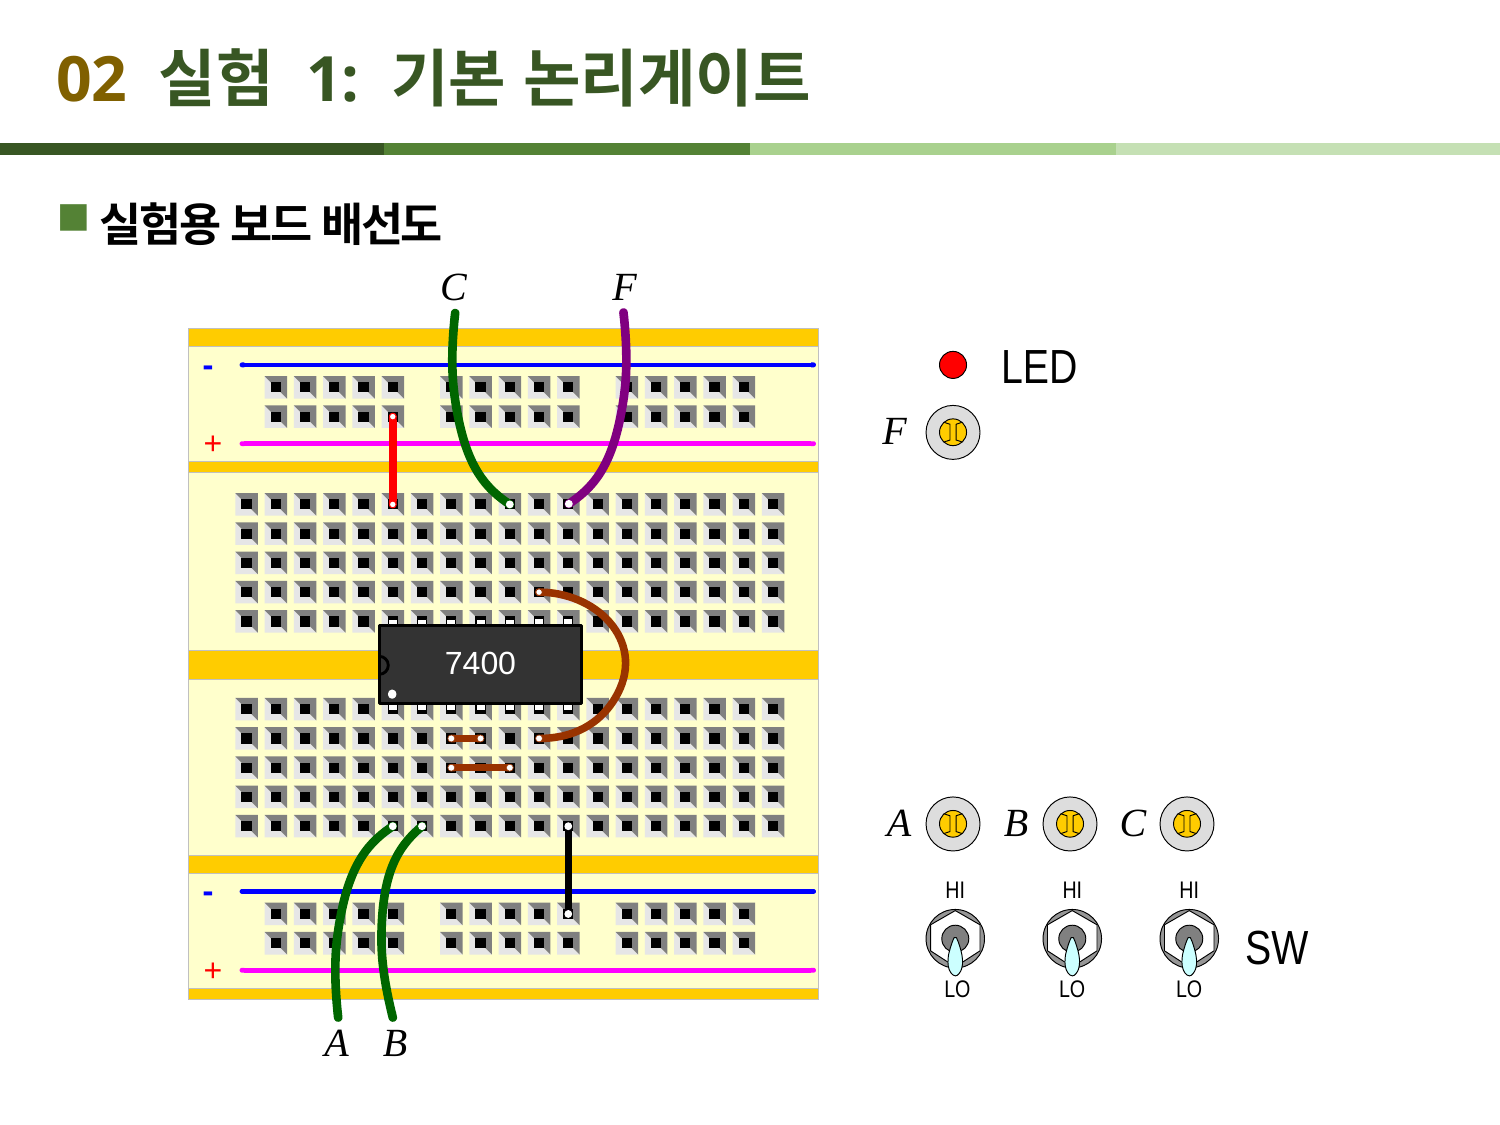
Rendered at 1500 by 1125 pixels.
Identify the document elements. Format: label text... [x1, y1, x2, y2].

list 실험용 보드 배선도 [41, 160, 1459, 1059]
title 02 실험 1: 기본 논리게이트 [41, 31, 1282, 121]
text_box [182, 253, 1314, 1074]
